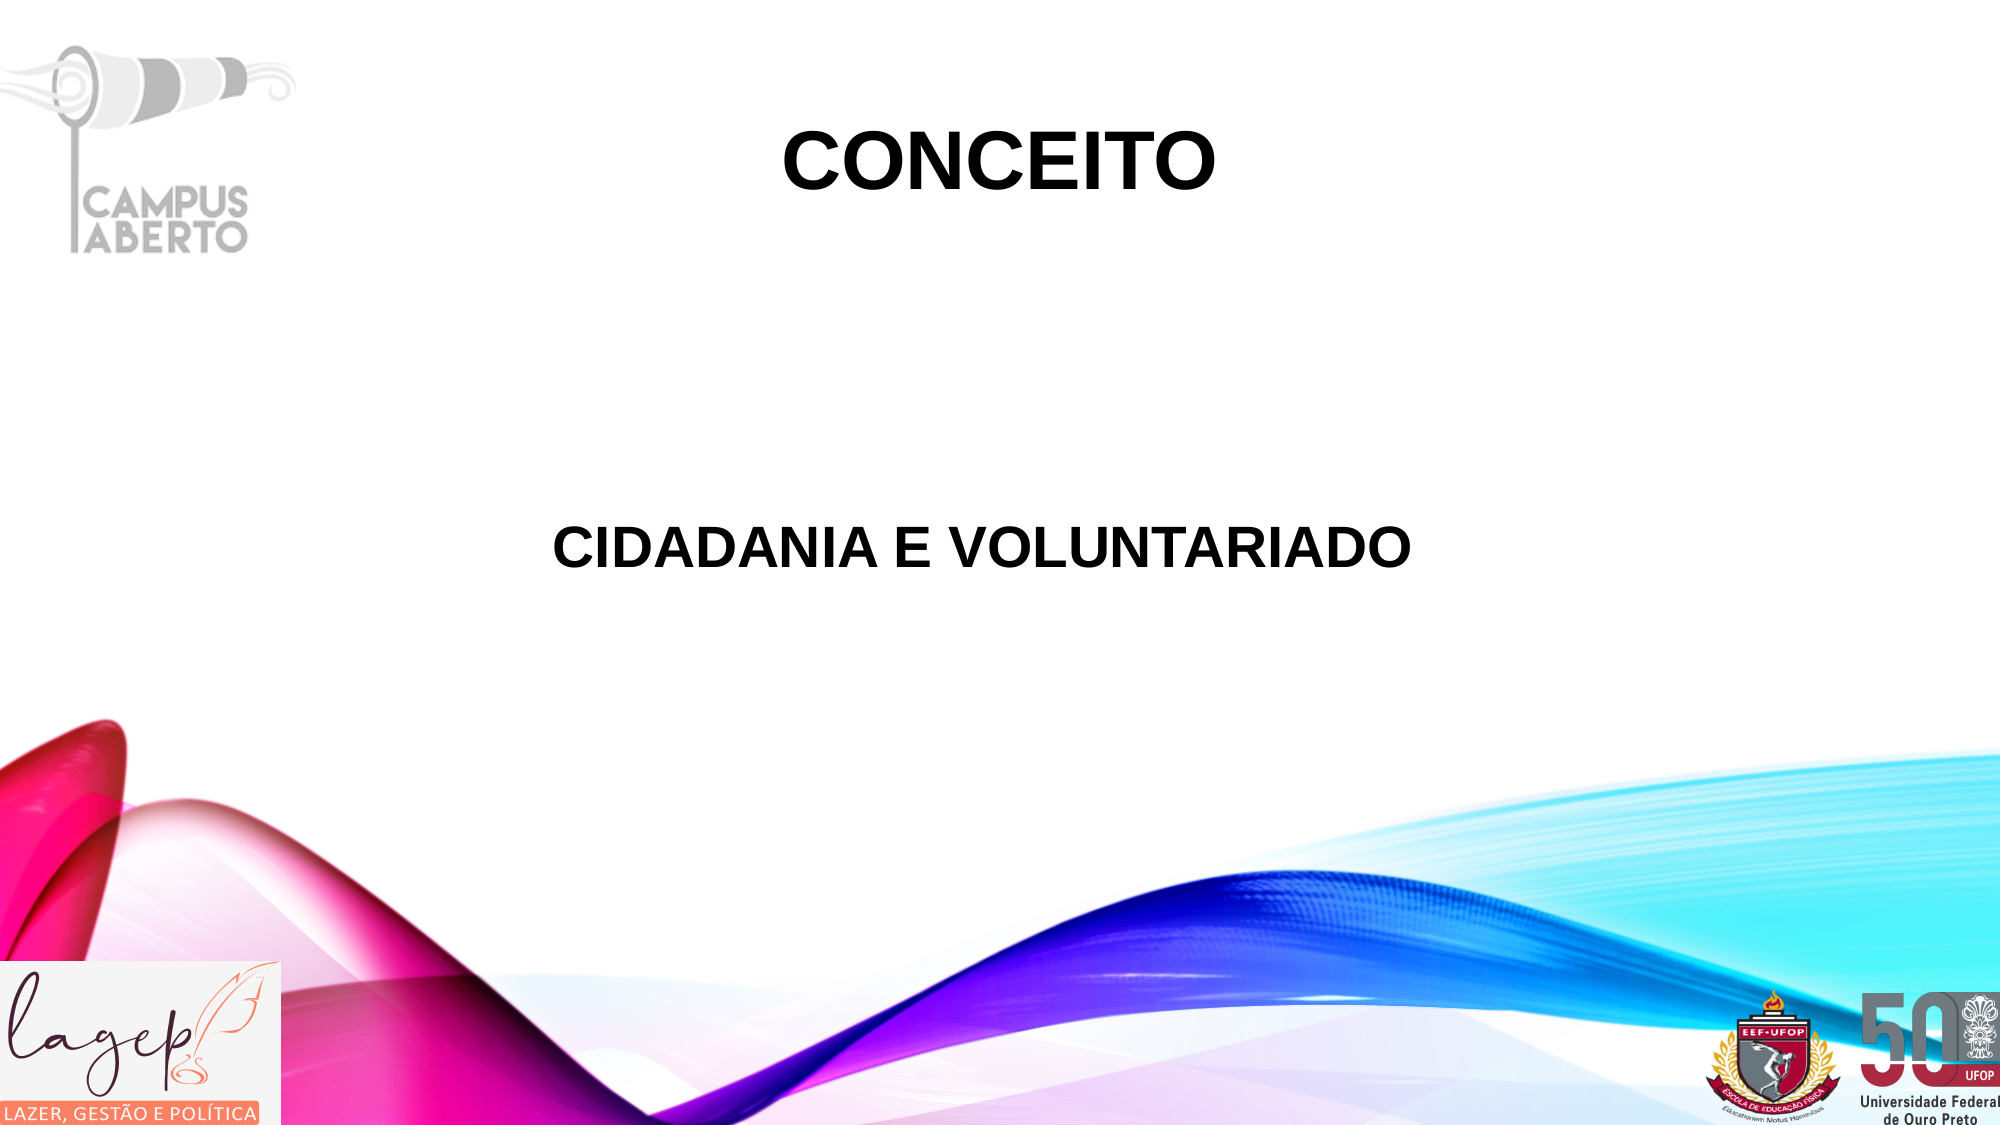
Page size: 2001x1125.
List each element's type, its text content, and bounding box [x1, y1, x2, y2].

picture [0, 717, 2000, 1125]
text_box CONCEITO [766, 98, 1234, 214]
text_box CIDADANIA E VOLUNTARIADO [538, 501, 1462, 587]
picture [0, 0, 314, 314]
